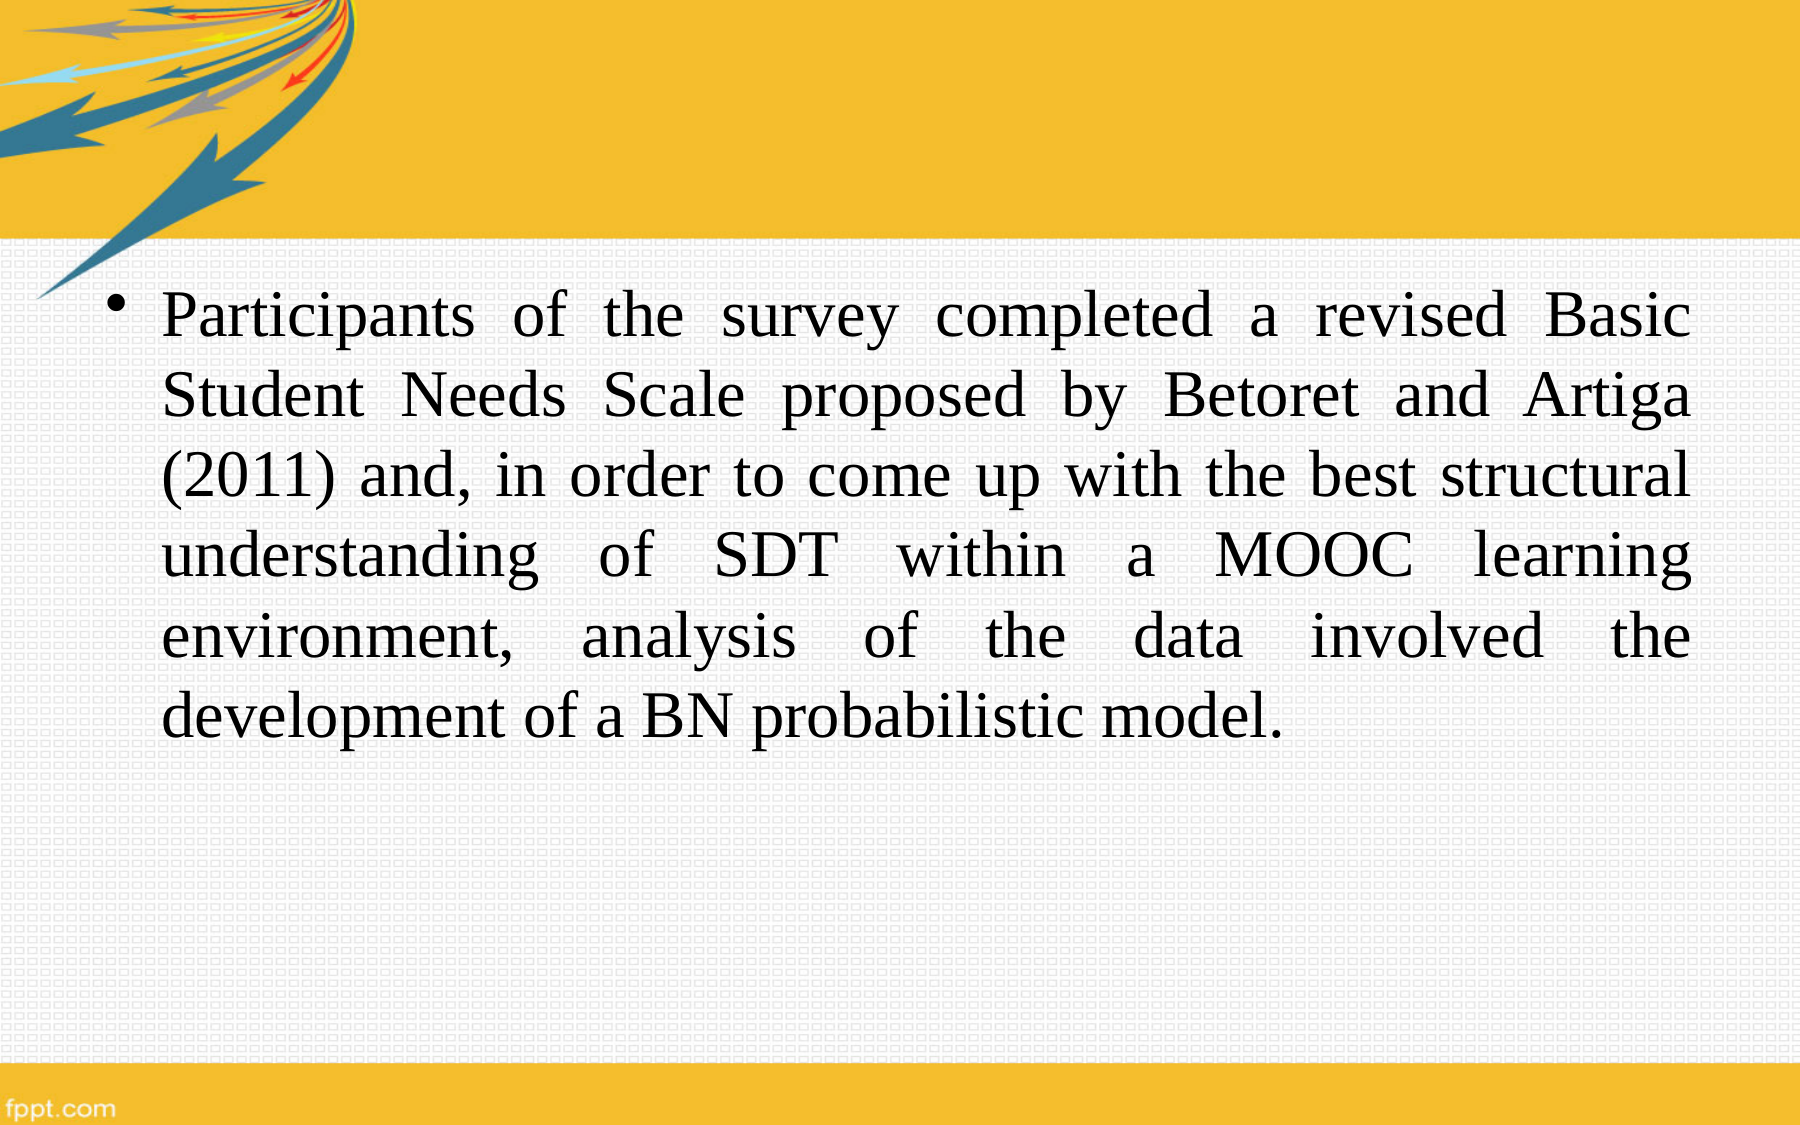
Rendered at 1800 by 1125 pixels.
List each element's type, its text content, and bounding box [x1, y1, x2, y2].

picture [0, 0, 1800, 1125]
list Participants of the survey completed a revised Basic Student Needs Scale proposed by Betoret and Artiga (2011) and, in order to come up with the best structural understanding of SDT within a MOOC learning environment, analysis of the data involved the development of a BN probabilistic model. [89, 262, 1711, 1006]
